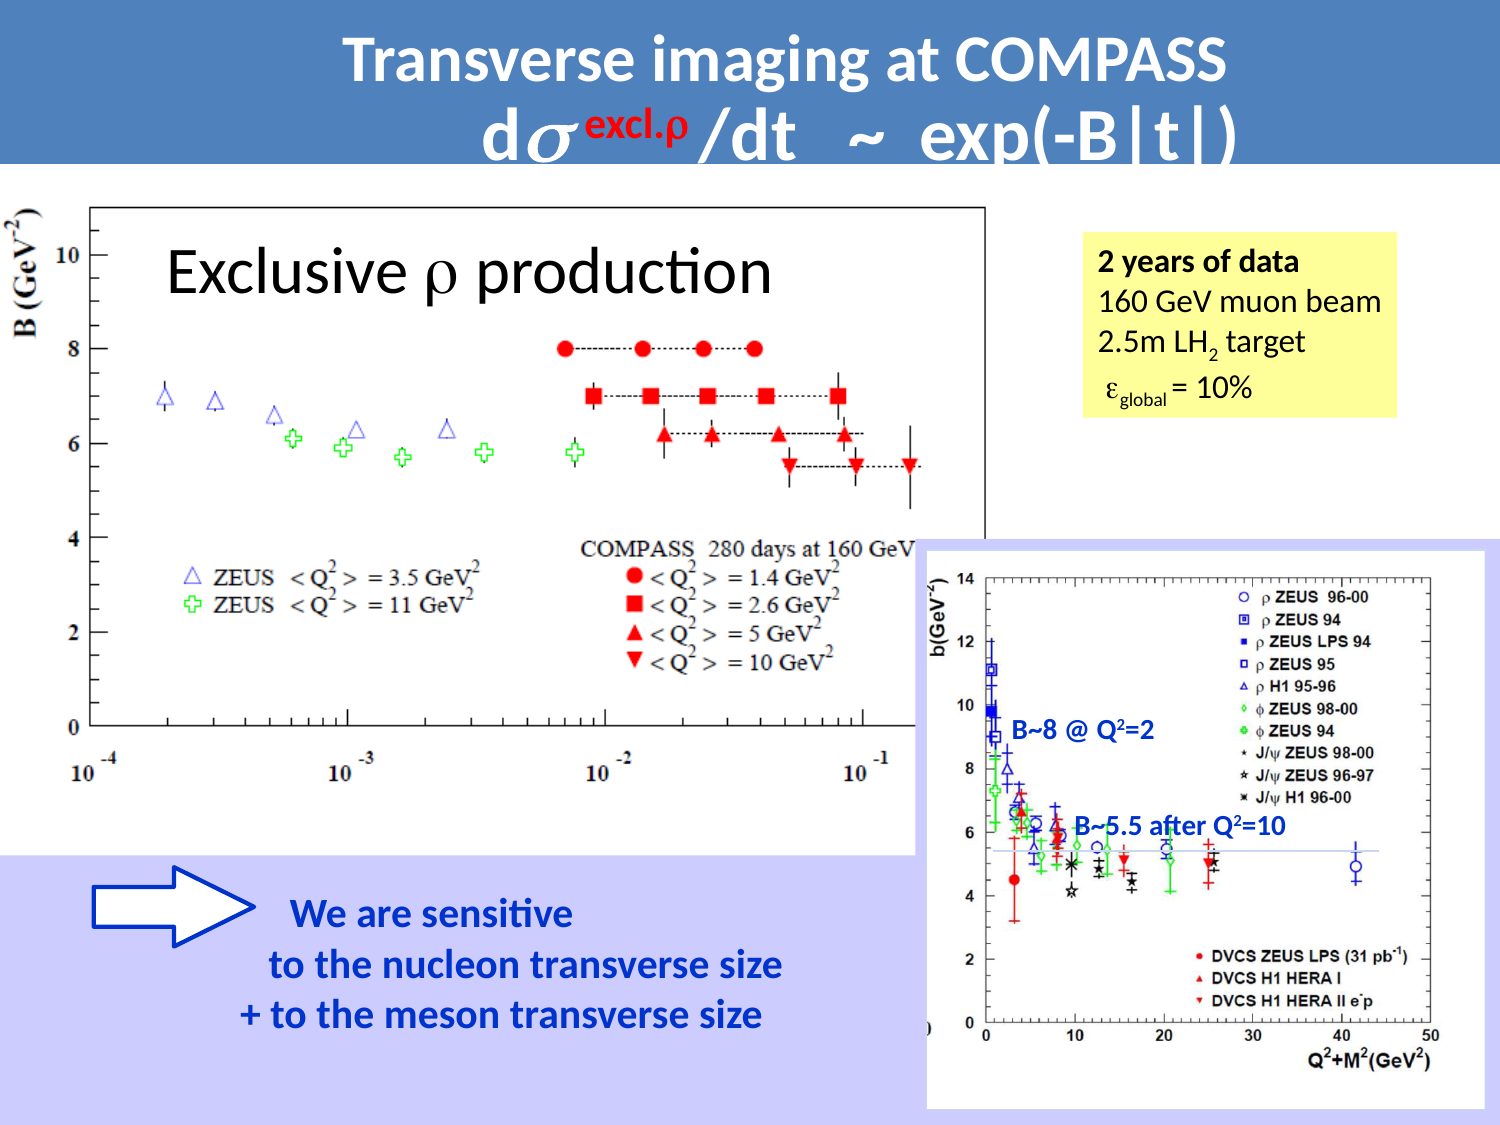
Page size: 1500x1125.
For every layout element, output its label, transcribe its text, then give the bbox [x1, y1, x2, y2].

text_box Transverse imaging at COMPASS [12, 7, 1361, 162]
text_box 2 years of data 160 GeV muon beam 2.5m LH2 target global = 10% [1082, 232, 1398, 418]
text_box d excl. /dt ~ exp(-B|t|) [467, 78, 1255, 246]
text_box [0, 858, 913, 1125]
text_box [926, 550, 1485, 1110]
picture [0, 184, 1022, 849]
text_box [913, 537, 1500, 1125]
text_box [0, 0, 1500, 164]
text_box We are sensitive to the nucleon transverse size + to the meson transverse size [196, 869, 836, 1045]
text_box [91, 865, 257, 949]
